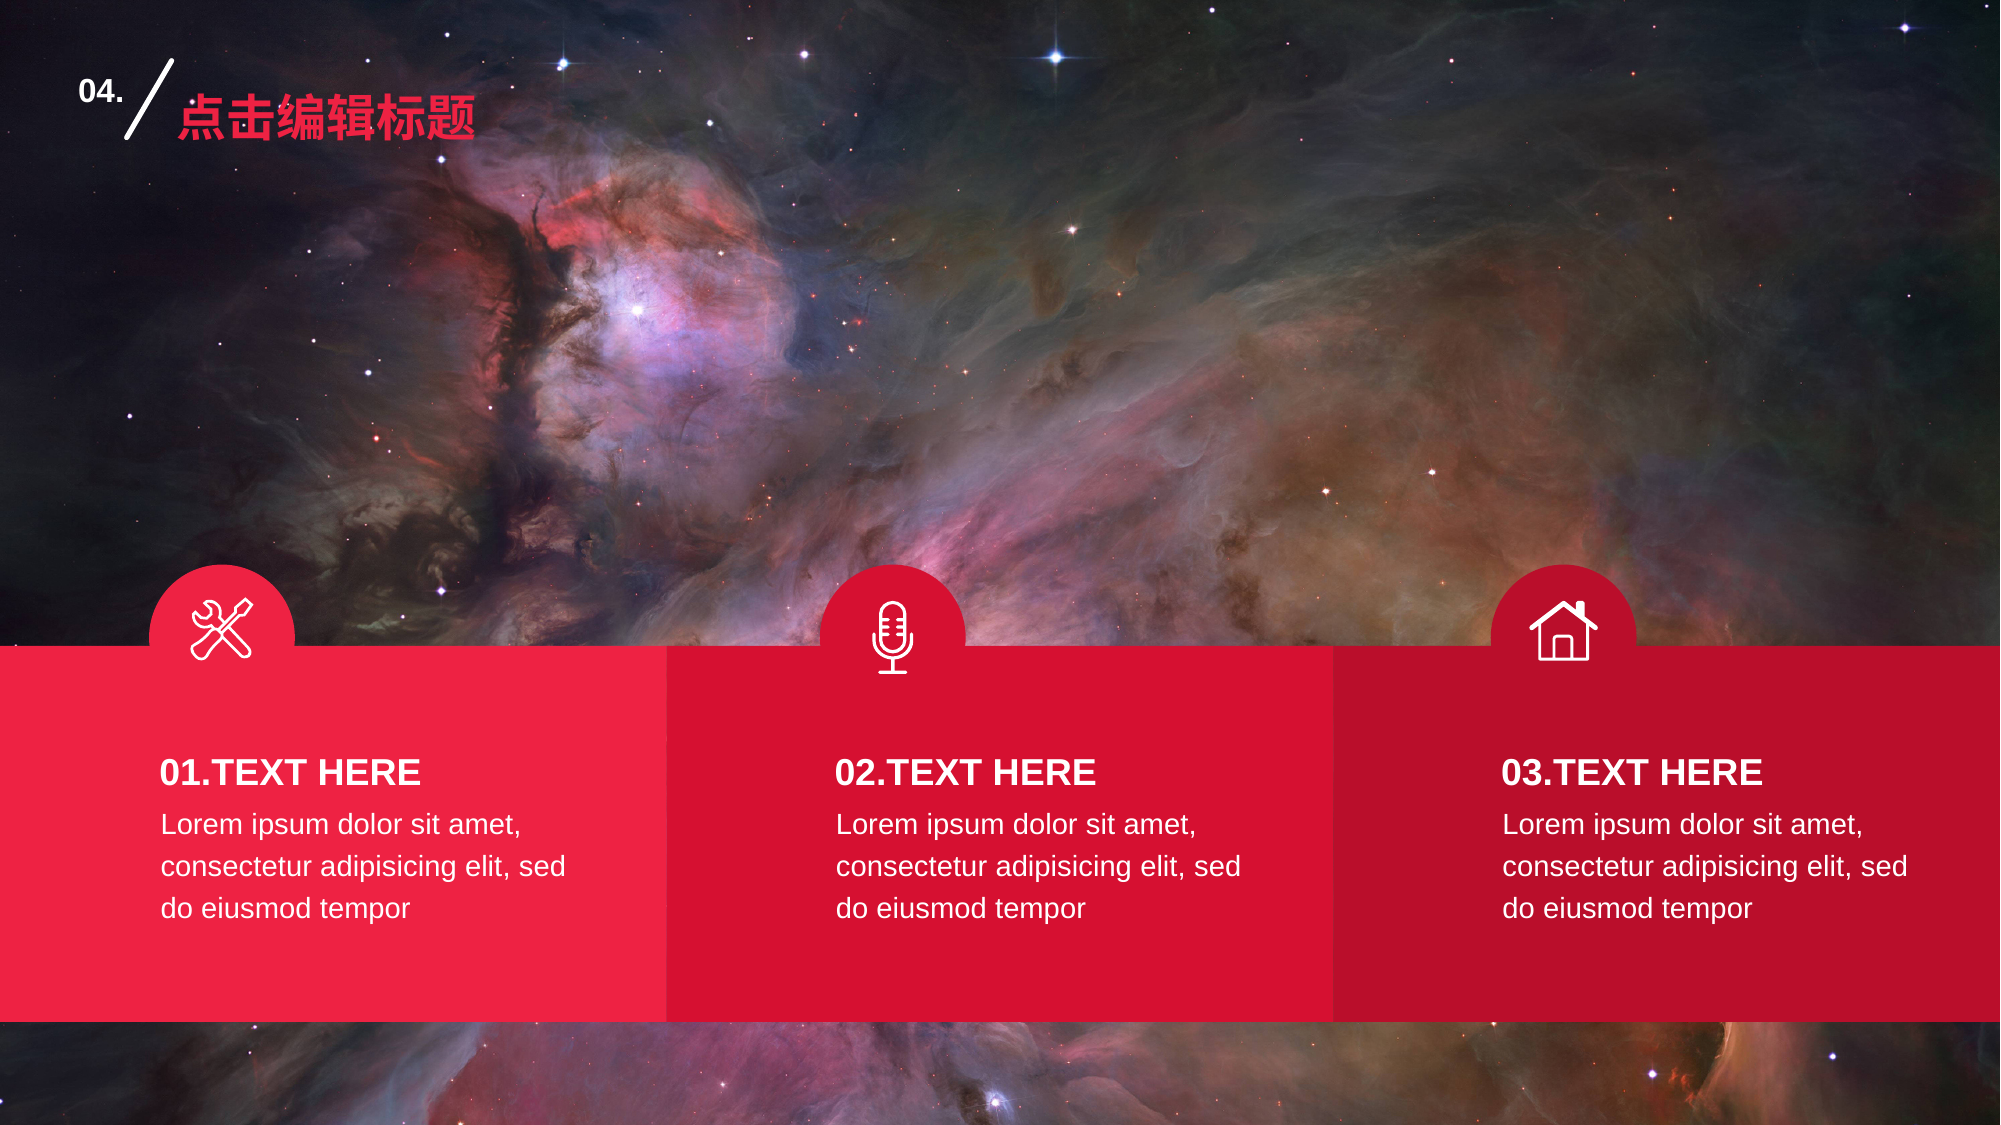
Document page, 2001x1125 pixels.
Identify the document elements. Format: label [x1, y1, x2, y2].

picture [0, 1022, 2000, 1125]
text_box [126, 60, 172, 138]
picture [0, 0, 2000, 645]
text_box [0, 645, 2000, 1022]
